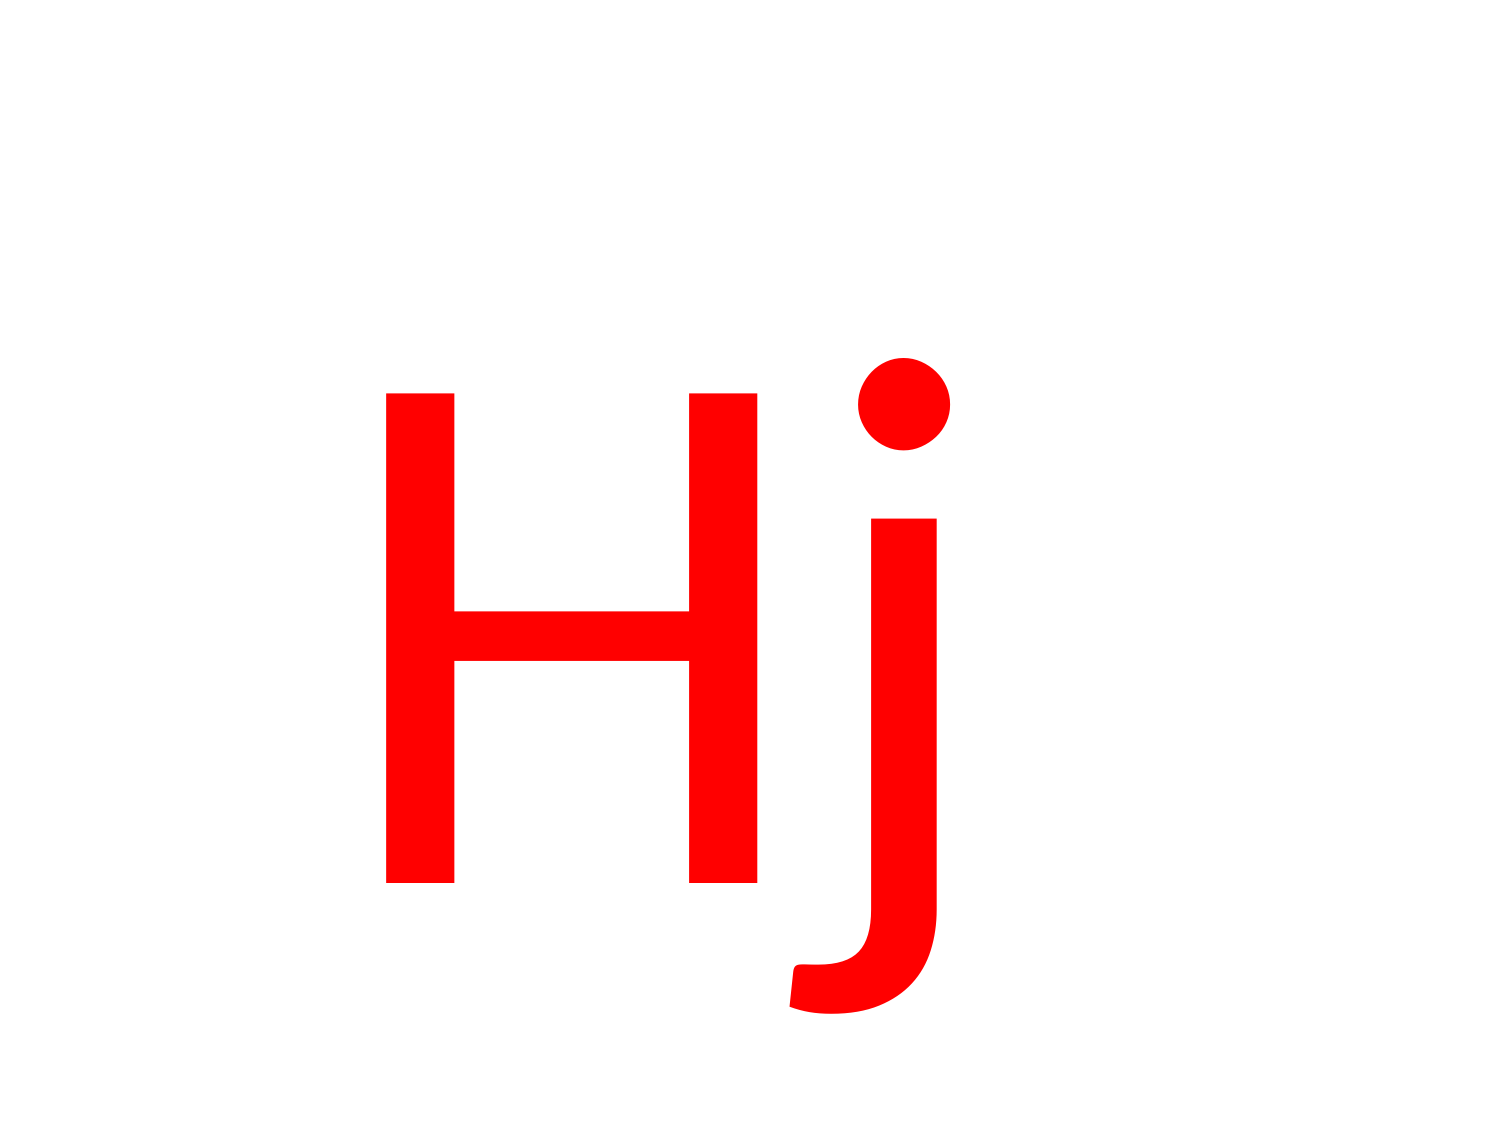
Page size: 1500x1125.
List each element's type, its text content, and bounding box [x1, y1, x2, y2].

list Hj [75, 112, 1425, 1050]
